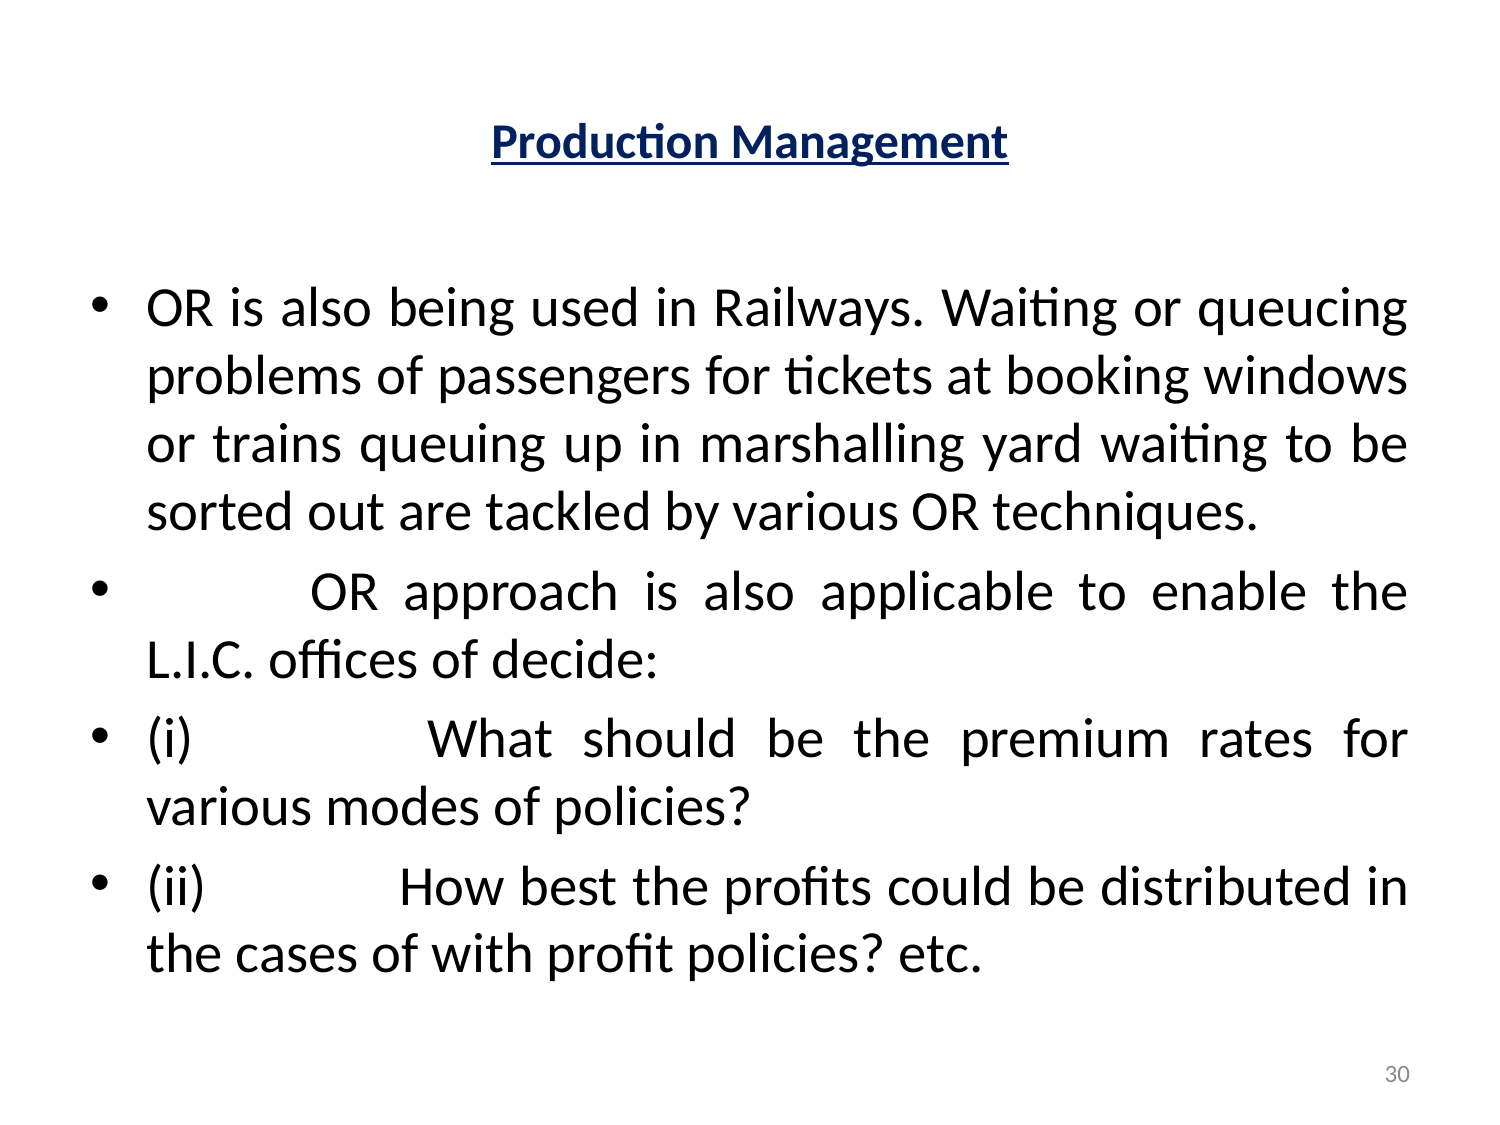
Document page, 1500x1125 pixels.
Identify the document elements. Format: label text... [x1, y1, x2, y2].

list OR is also being used in Railways. Waiting or queucing problems of passengers for tickets at booking windows or trains queuing up in marshalling yard waiting to be sorted out are tackled by various OR techniques. OR approach is also applicable to enable the L.I.C. offices of decide: (i) What should be the premium rates for various modes of policies? (ii) How best the profits could be distributed in the cases of with profit policies? etc. [75, 262, 1425, 1005]
slide_number 30 [1074, 1042, 1425, 1103]
title Production Management [75, 45, 1425, 233]
